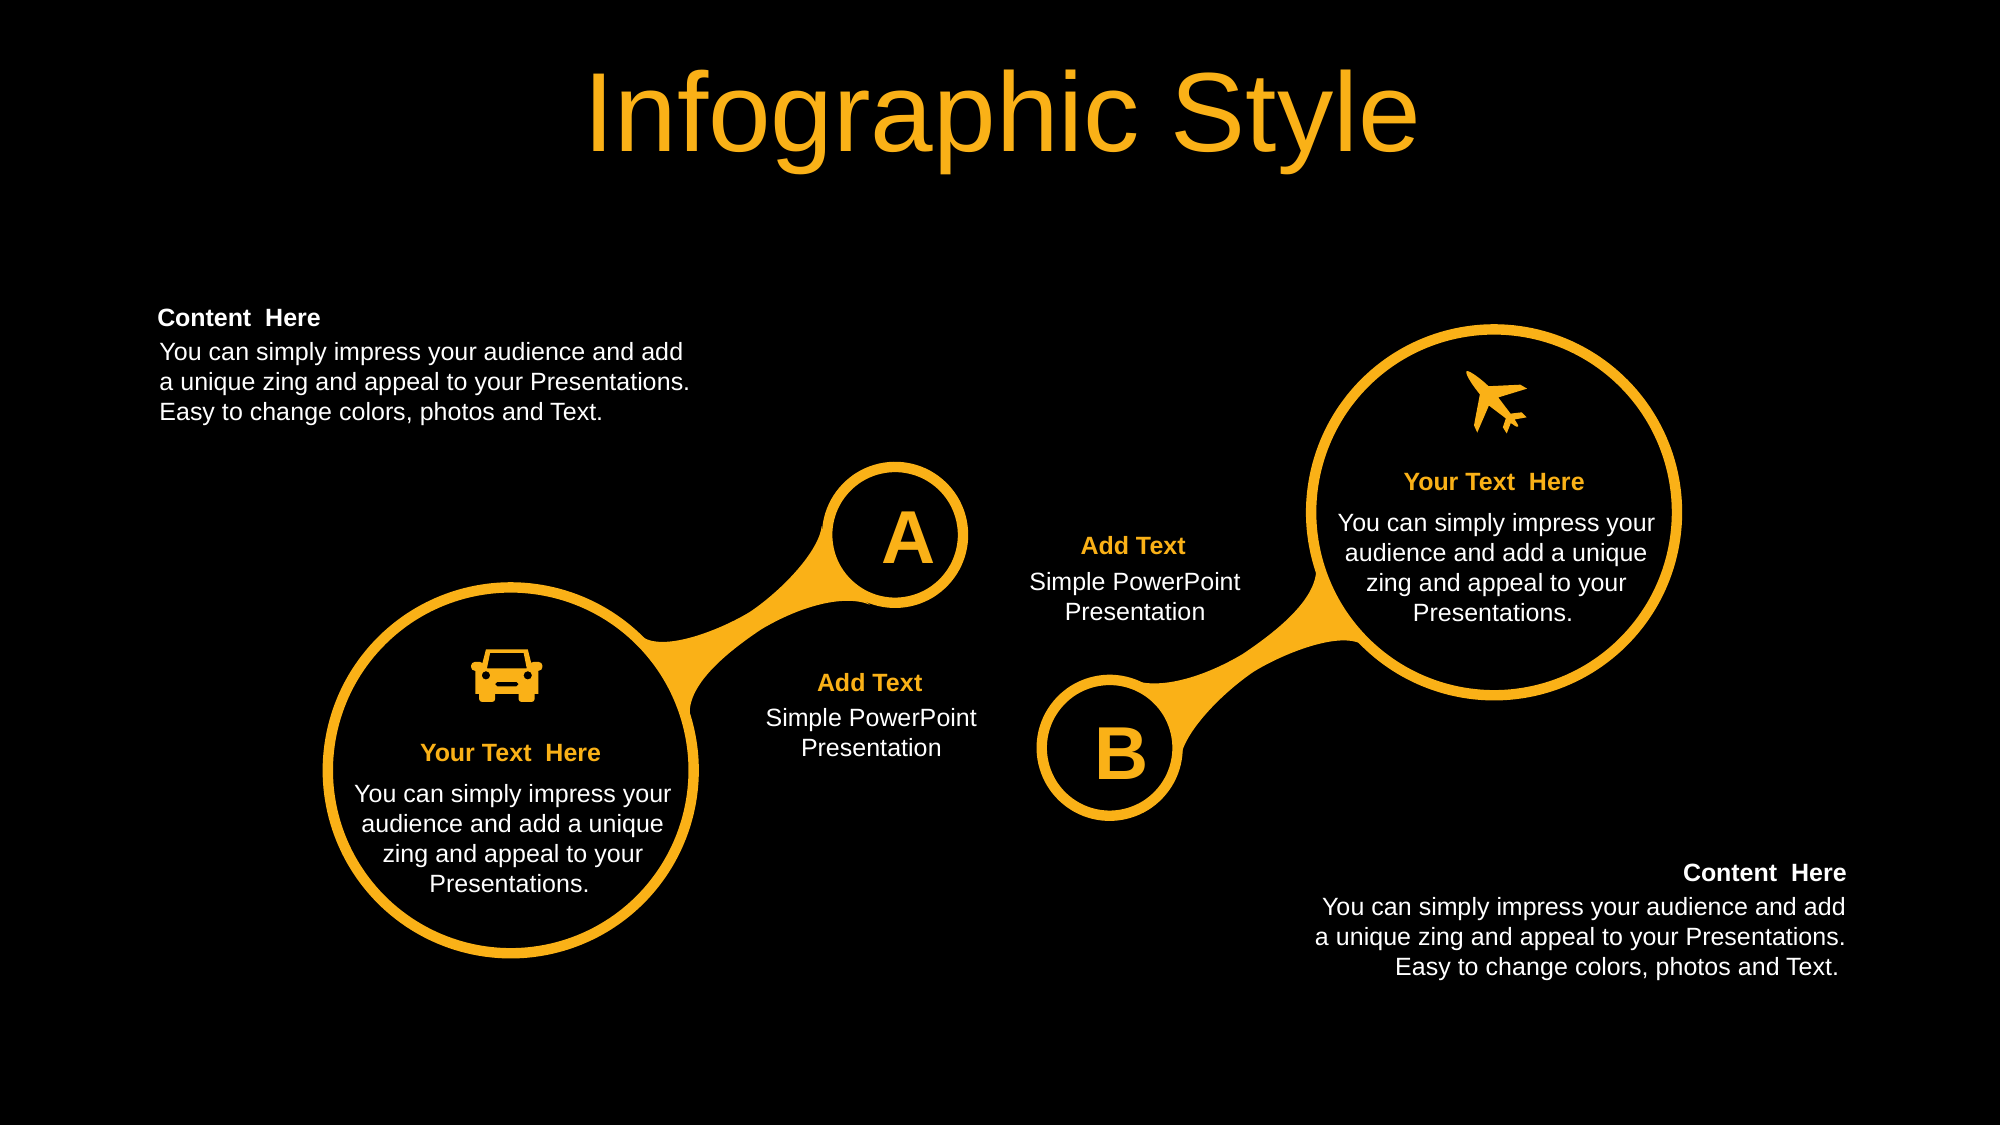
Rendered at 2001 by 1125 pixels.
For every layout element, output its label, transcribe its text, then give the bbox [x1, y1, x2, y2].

text_box A [866, 480, 929, 586]
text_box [1295, 848, 1862, 990]
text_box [728, 658, 1013, 771]
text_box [1305, 457, 1684, 636]
list Infographic Style [53, 55, 1952, 175]
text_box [1167, 249, 1534, 951]
text_box B [1079, 696, 1142, 802]
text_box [470, 331, 837, 1034]
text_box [992, 522, 1276, 634]
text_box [142, 293, 709, 435]
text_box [321, 728, 700, 907]
